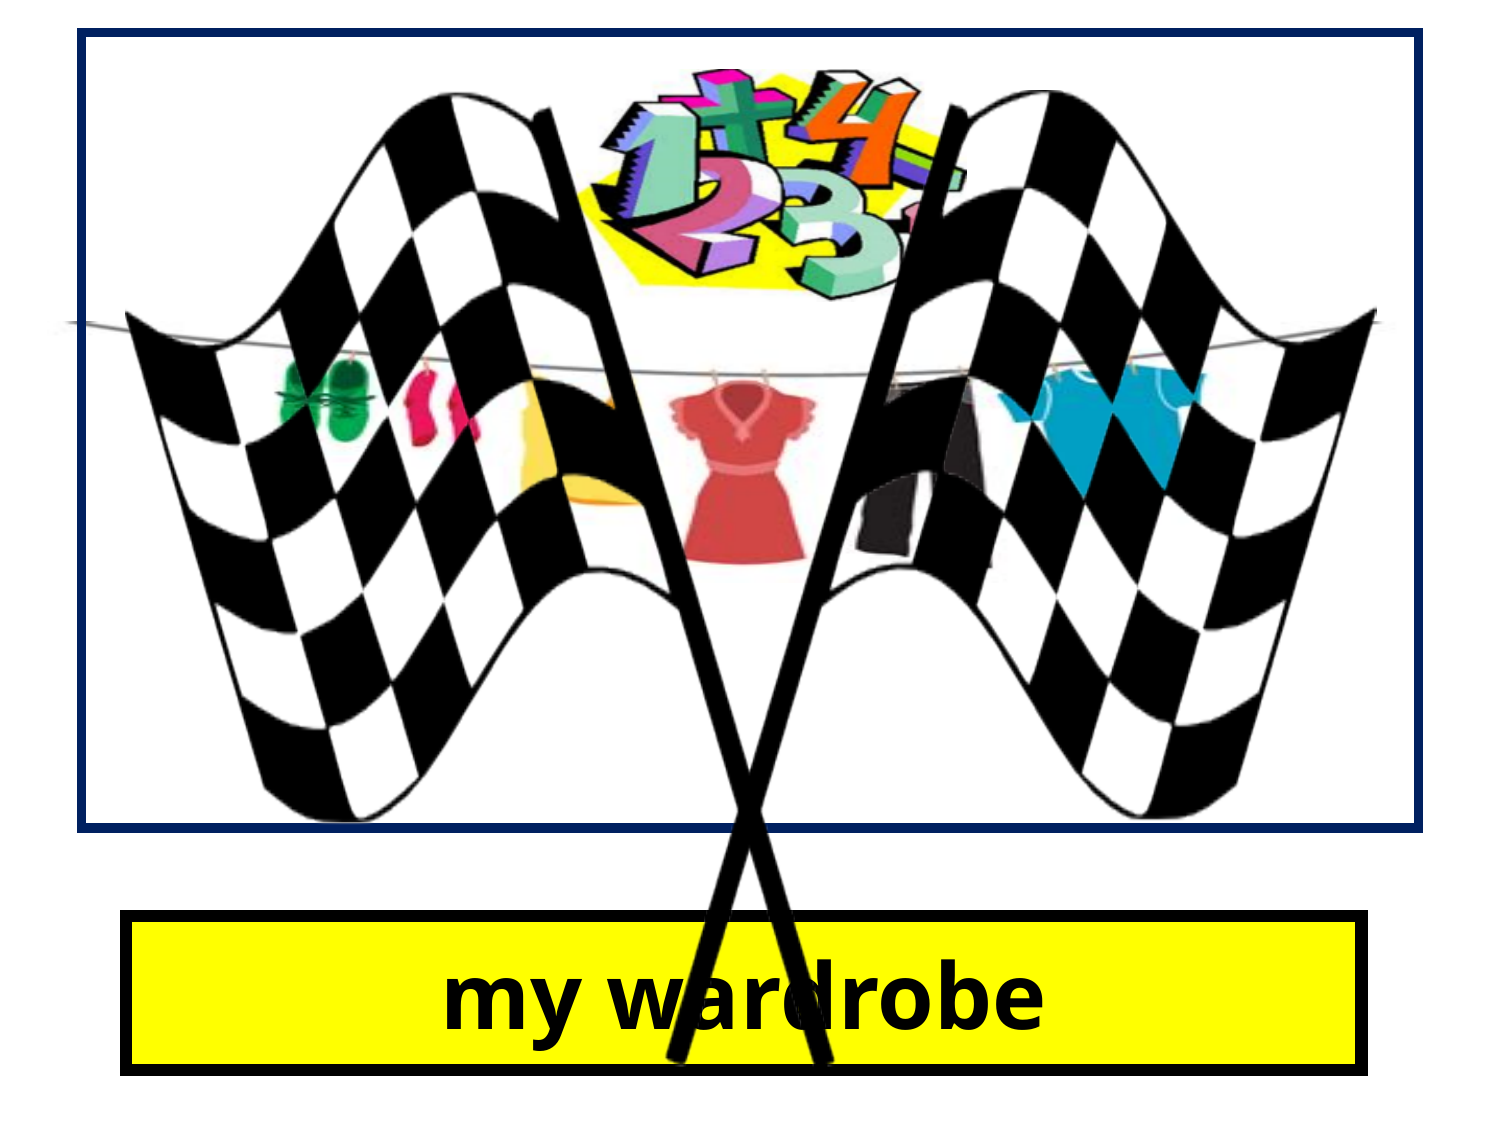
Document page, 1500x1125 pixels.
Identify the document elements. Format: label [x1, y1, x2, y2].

text_box [80, 31, 1419, 829]
picture [47, 69, 1402, 1070]
